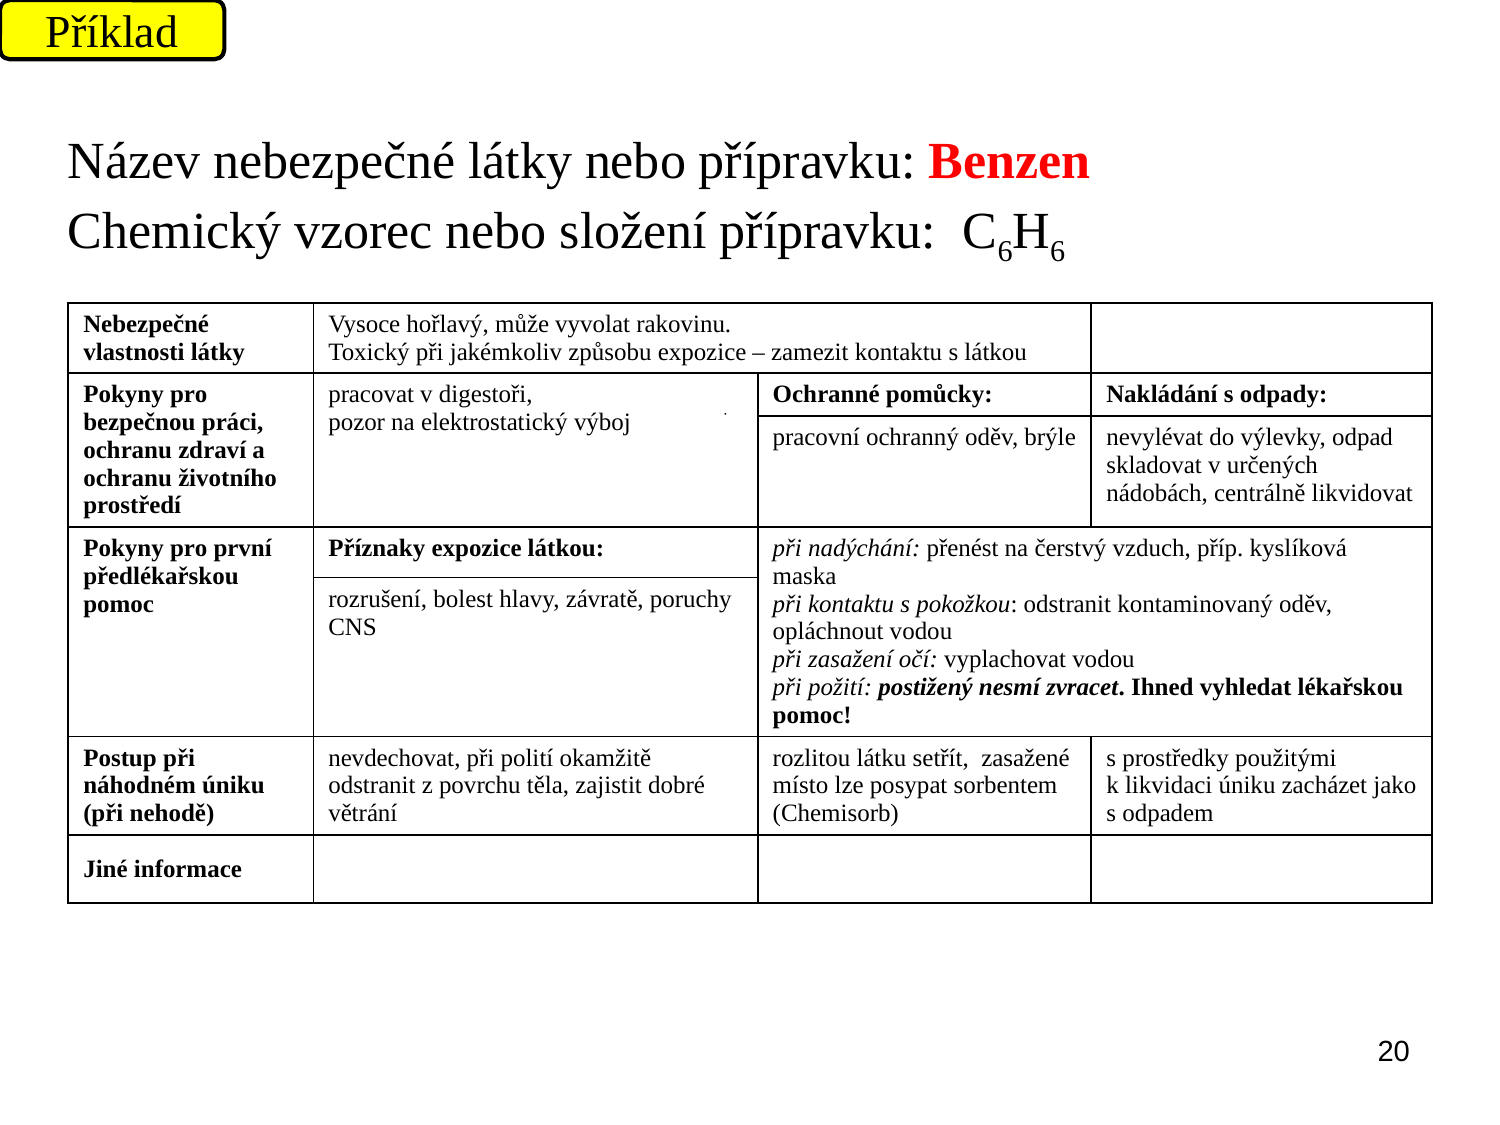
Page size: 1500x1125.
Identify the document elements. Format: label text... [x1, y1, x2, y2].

table_header [1092, 304, 1431, 372]
table_cell nevylévat do výlevky, odpad skladovat v určených nádobách, centrálně likvidovat [1092, 417, 1431, 526]
table_header Nebezpečné vlastnosti látky [69, 304, 313, 372]
slide_number 20 [1074, 1024, 1425, 1103]
table_cell [314, 836, 757, 902]
table_cell Příznaky expozice látkou: [314, 528, 757, 577]
table_cell Ochranné pomůcky: [759, 374, 1090, 415]
table_cell s prostředky použitými k likvidaci úniku zacházet jako s odpadem [1092, 737, 1431, 834]
table_header Vysoce hořlavý, může vyvolat rakovinu. Toxický při jakémkoliv způsobu expozice – zamezit kontaktu s látkou [314, 304, 1090, 372]
table_cell pracovat v digestoři, pozor na elektrostatický výboj [314, 374, 757, 526]
table_cell pracovní ochranný oděv, brýle [759, 417, 1090, 526]
table_cell [759, 836, 1090, 902]
table_cell Pokyny pro bezpečnou práci, ochranu zdraví a ochranu životního prostředí [69, 374, 313, 526]
table_cell Nakládání s odpady: [1092, 374, 1431, 415]
table_cell Postup při náhodném úniku (při nehodě) [69, 737, 313, 834]
text_box Název nebezpečné látky nebo přípravku: Benzen Chemický vzorec nebo složení přípravku: C6H6 [53, 112, 1448, 275]
text_box Příklad [0, 0, 227, 62]
table_cell rozlitou látku setřít, zasažené místo lze posypat sorbentem (Chemisorb) [759, 737, 1090, 834]
table_cell nevdechovat, při polití okamžitě odstranit z povrchu těla, zajistit dobré větrání [314, 737, 757, 834]
table_cell [1092, 836, 1431, 902]
table_cell Jiné informace [69, 836, 313, 902]
table_cell rozrušení, bolest hlavy, závratě, poruchy CNS [314, 578, 757, 736]
table_cell při nadýchání: přenést na čerstvý vzduch, příp. kyslíková maska při kontaktu s pokožkou: odstranit kontaminovaný oděv, opláchnout vodou při zasažení očí: vyplachovat vodou při požití: postižený nesmí zvracet. Ihned vyhledat lékařskou pomoc! [759, 528, 1431, 736]
table_cell Pokyny pro první předlékařskou pomoc [69, 528, 313, 736]
